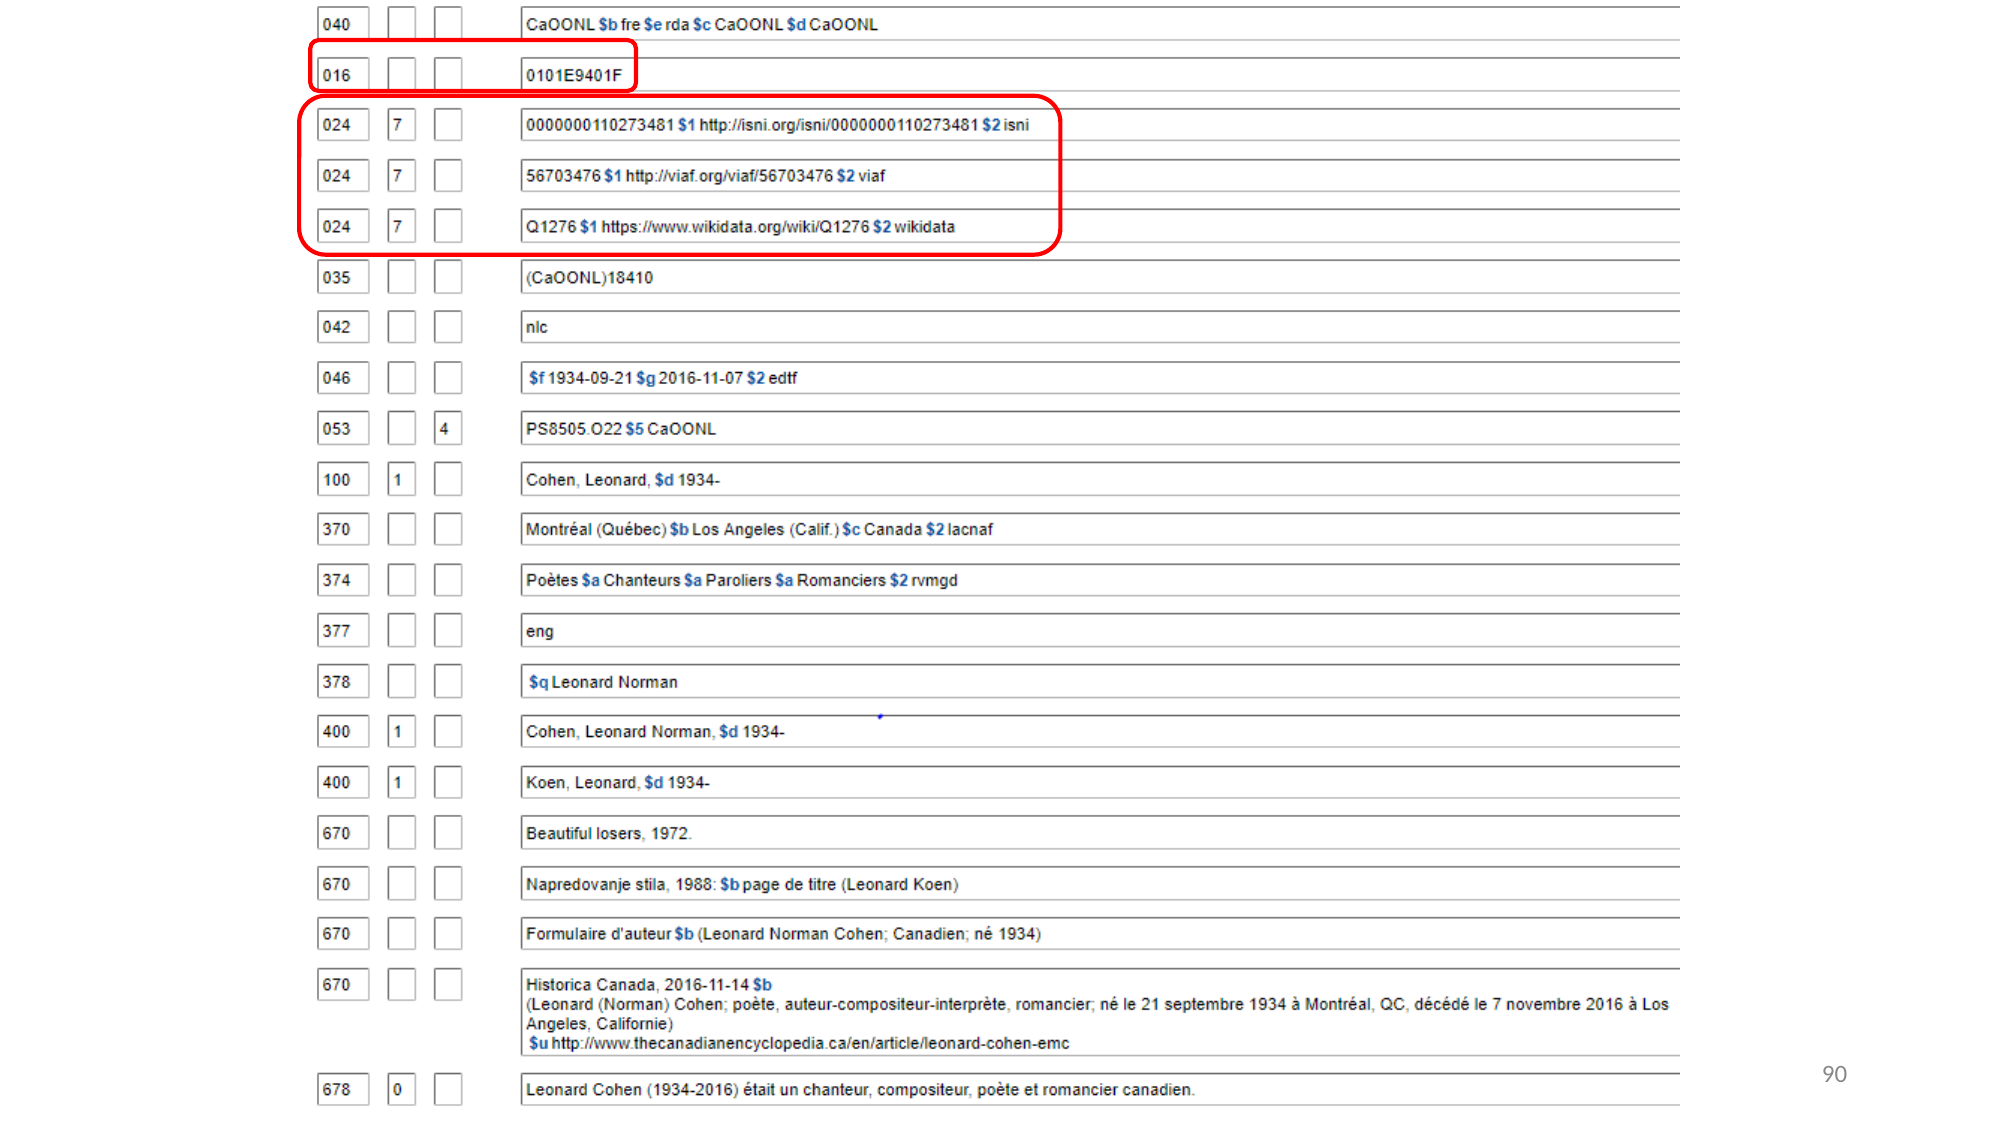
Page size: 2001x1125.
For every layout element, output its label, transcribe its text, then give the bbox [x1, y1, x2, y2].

slide_number 90 [1682, 1042, 1863, 1103]
text_box [297, 102, 305, 248]
picture [310, 5, 1680, 1112]
